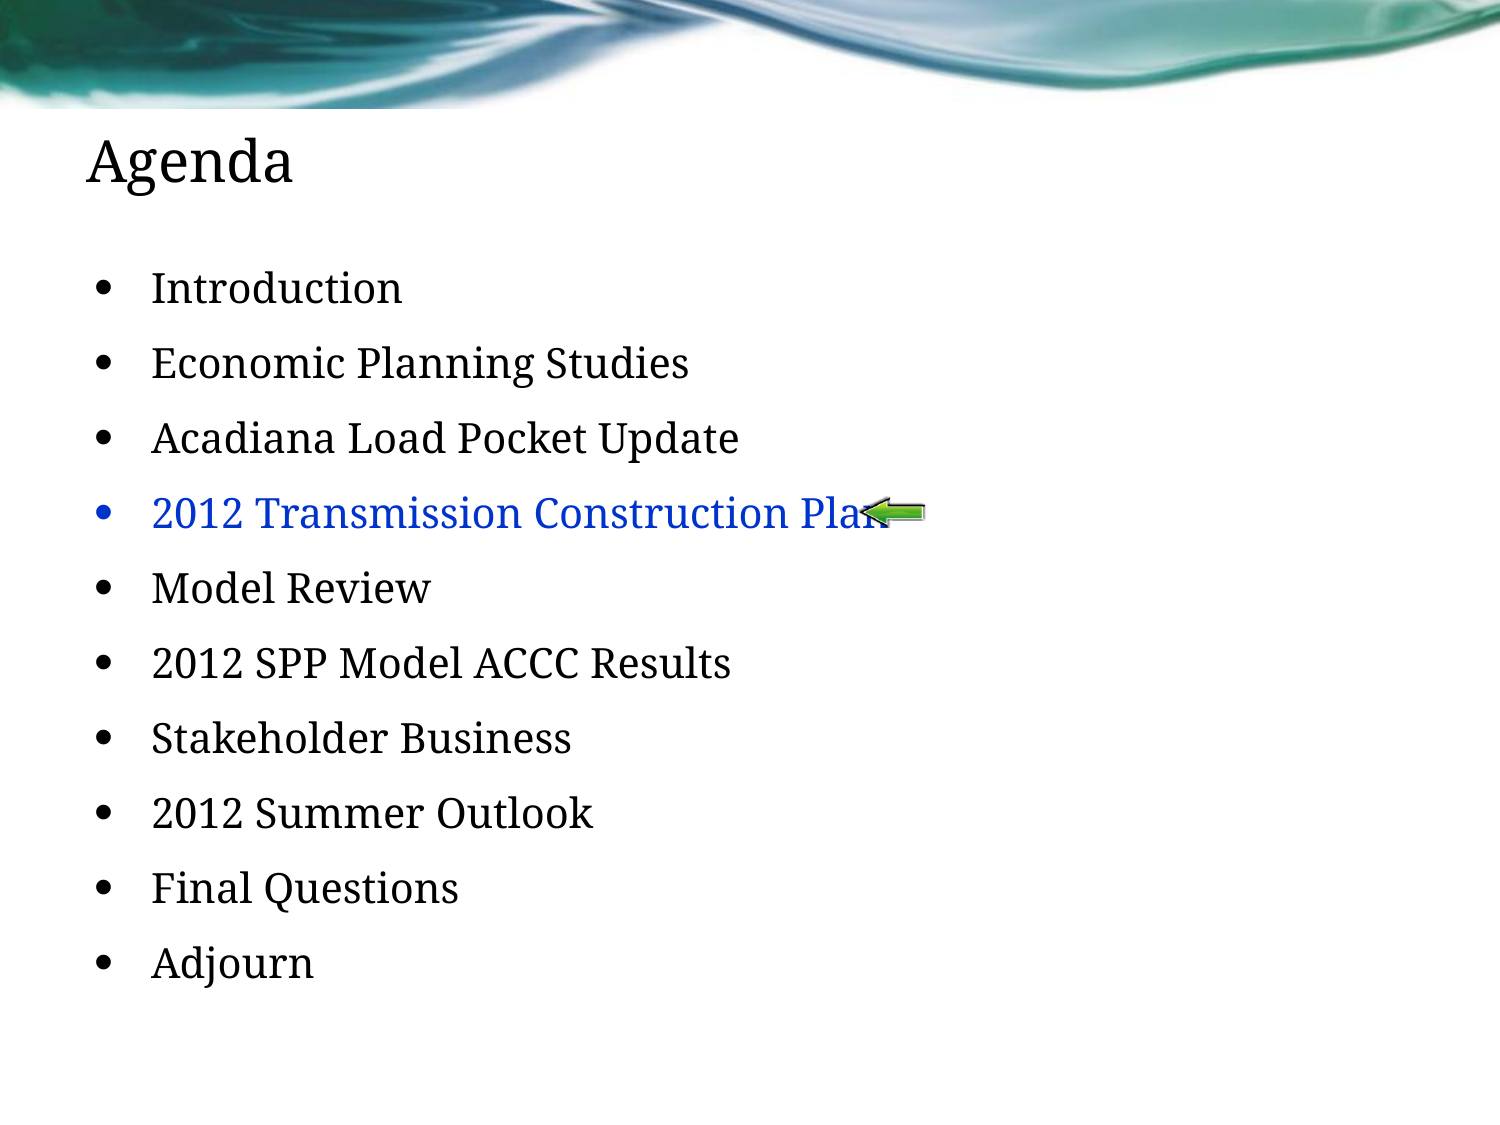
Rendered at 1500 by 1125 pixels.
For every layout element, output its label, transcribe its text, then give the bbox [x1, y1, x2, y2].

title Agenda [71, 116, 1423, 268]
picture [857, 490, 926, 534]
picture [0, 0, 1500, 109]
list Introduction Economic Planning Studies Acadiana Load Pocket Update 2012 Transmission Construction Plan Model Review 2012 SPP Model ACCC Results Stakeholder Business 2012 Summer Outlook Final Questions Adjourn [79, 229, 1428, 1009]
